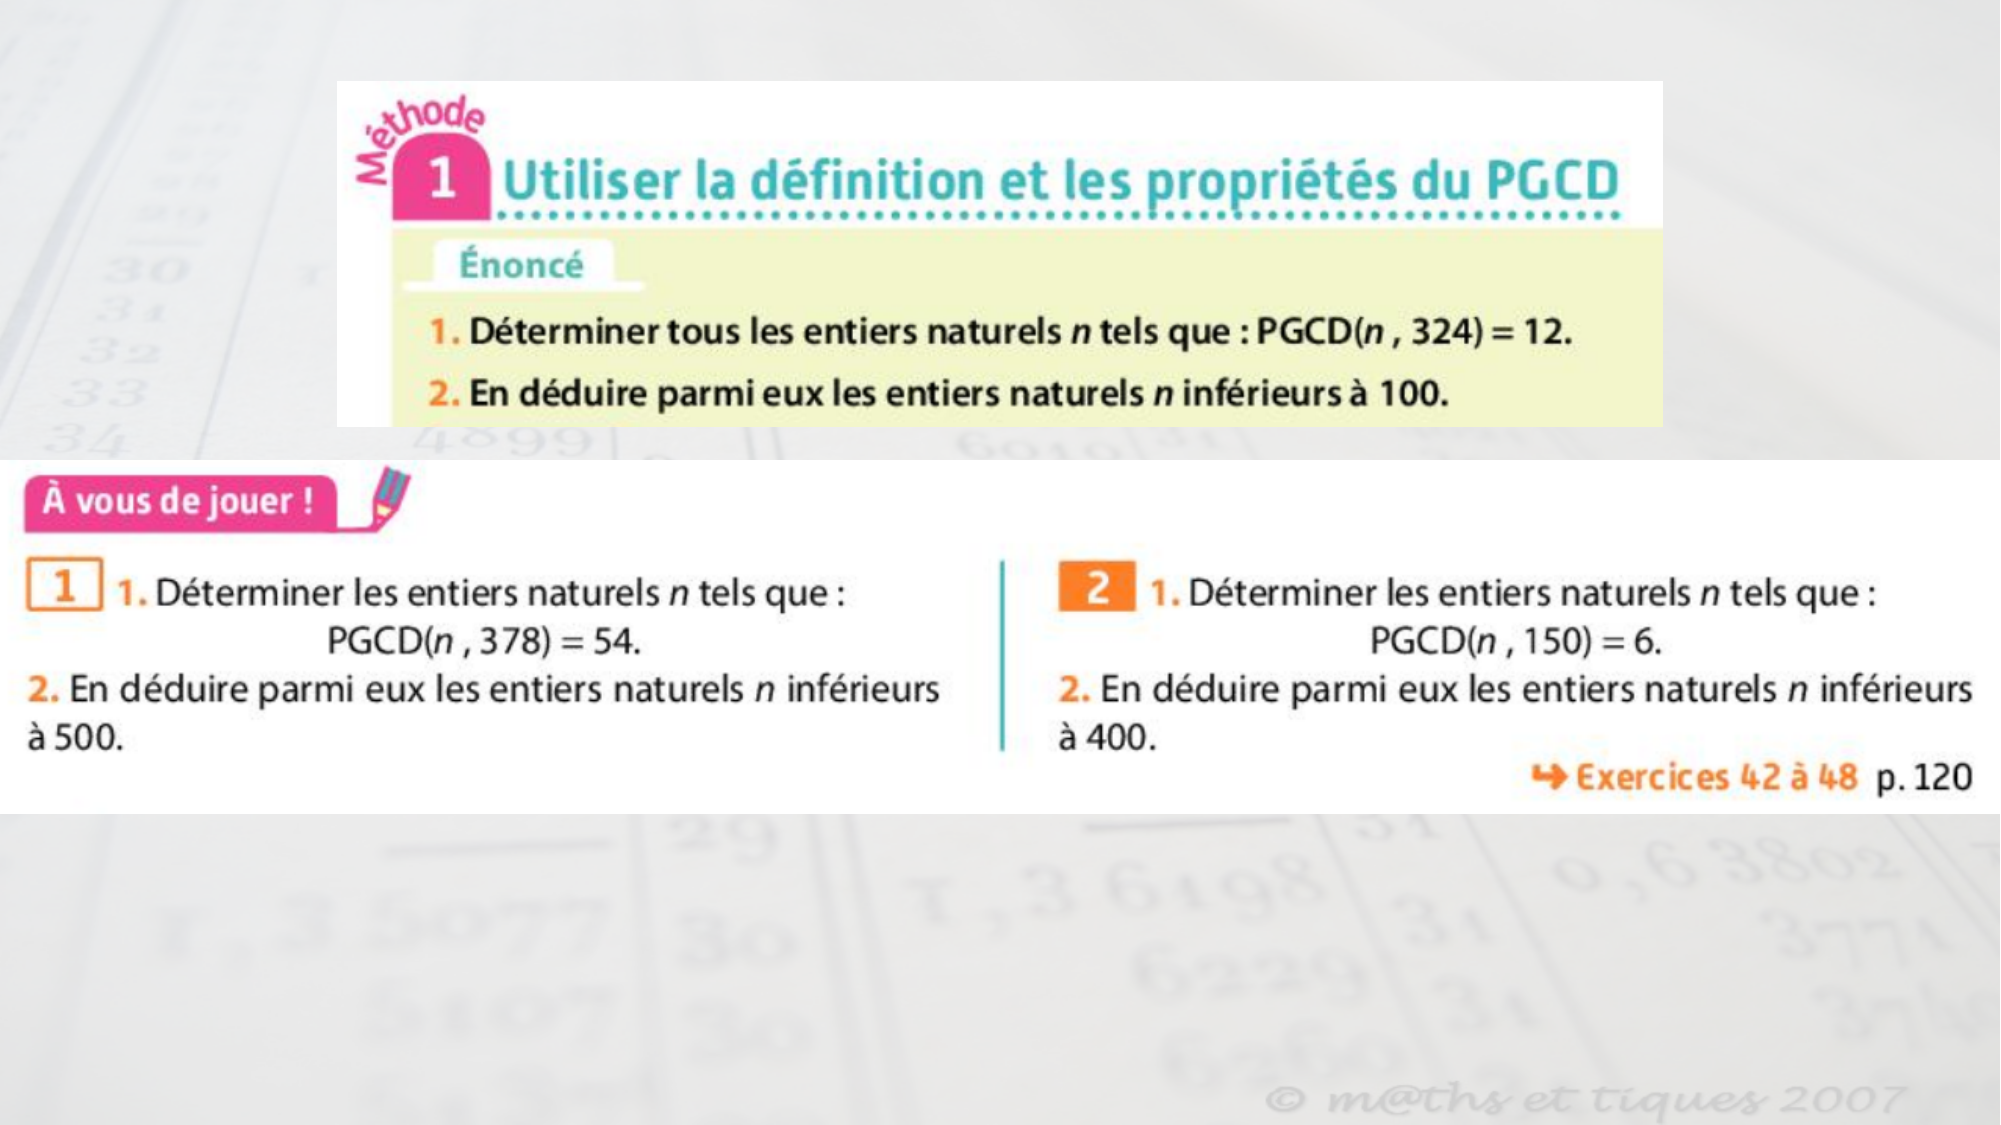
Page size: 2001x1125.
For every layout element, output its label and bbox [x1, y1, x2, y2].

picture [337, 81, 1663, 427]
picture [0, 460, 2000, 814]
